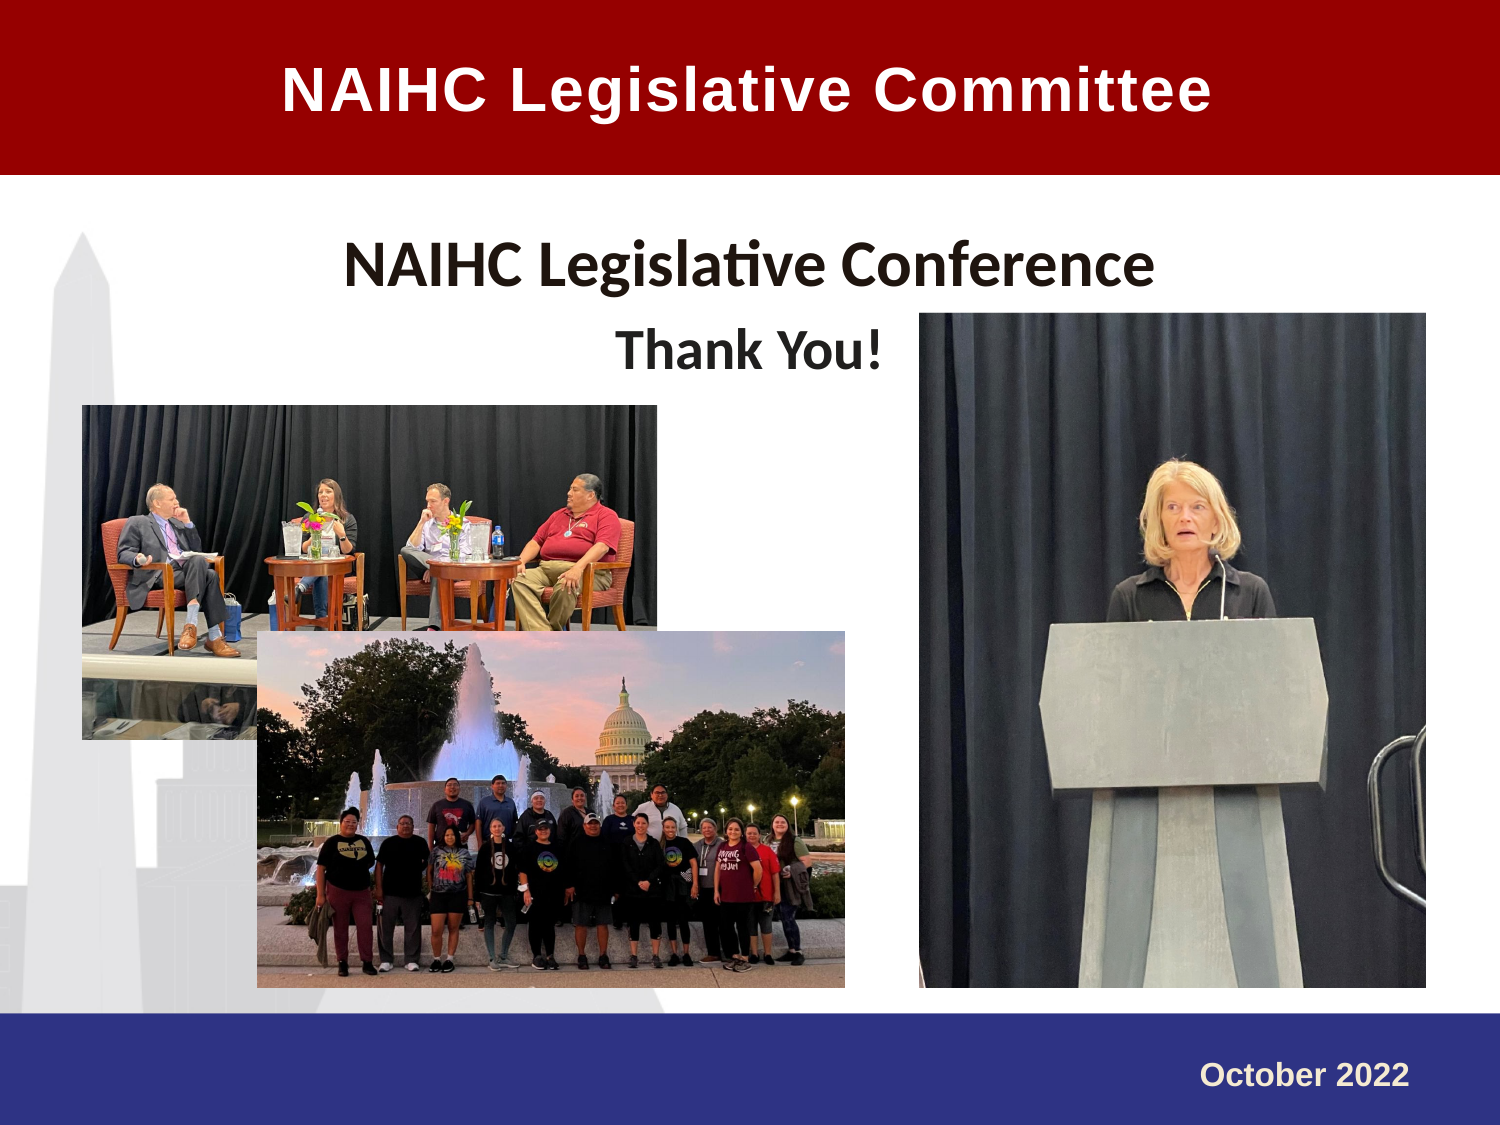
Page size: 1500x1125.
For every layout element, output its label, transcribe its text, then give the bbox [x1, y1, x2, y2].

picture [0, 175, 1500, 1125]
list NAIHC Legislative Conference Thank You! [50, 212, 1450, 1006]
text_box NAIHC Legislative Committee [0, 0, 1500, 175]
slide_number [1074, 1042, 1425, 1103]
